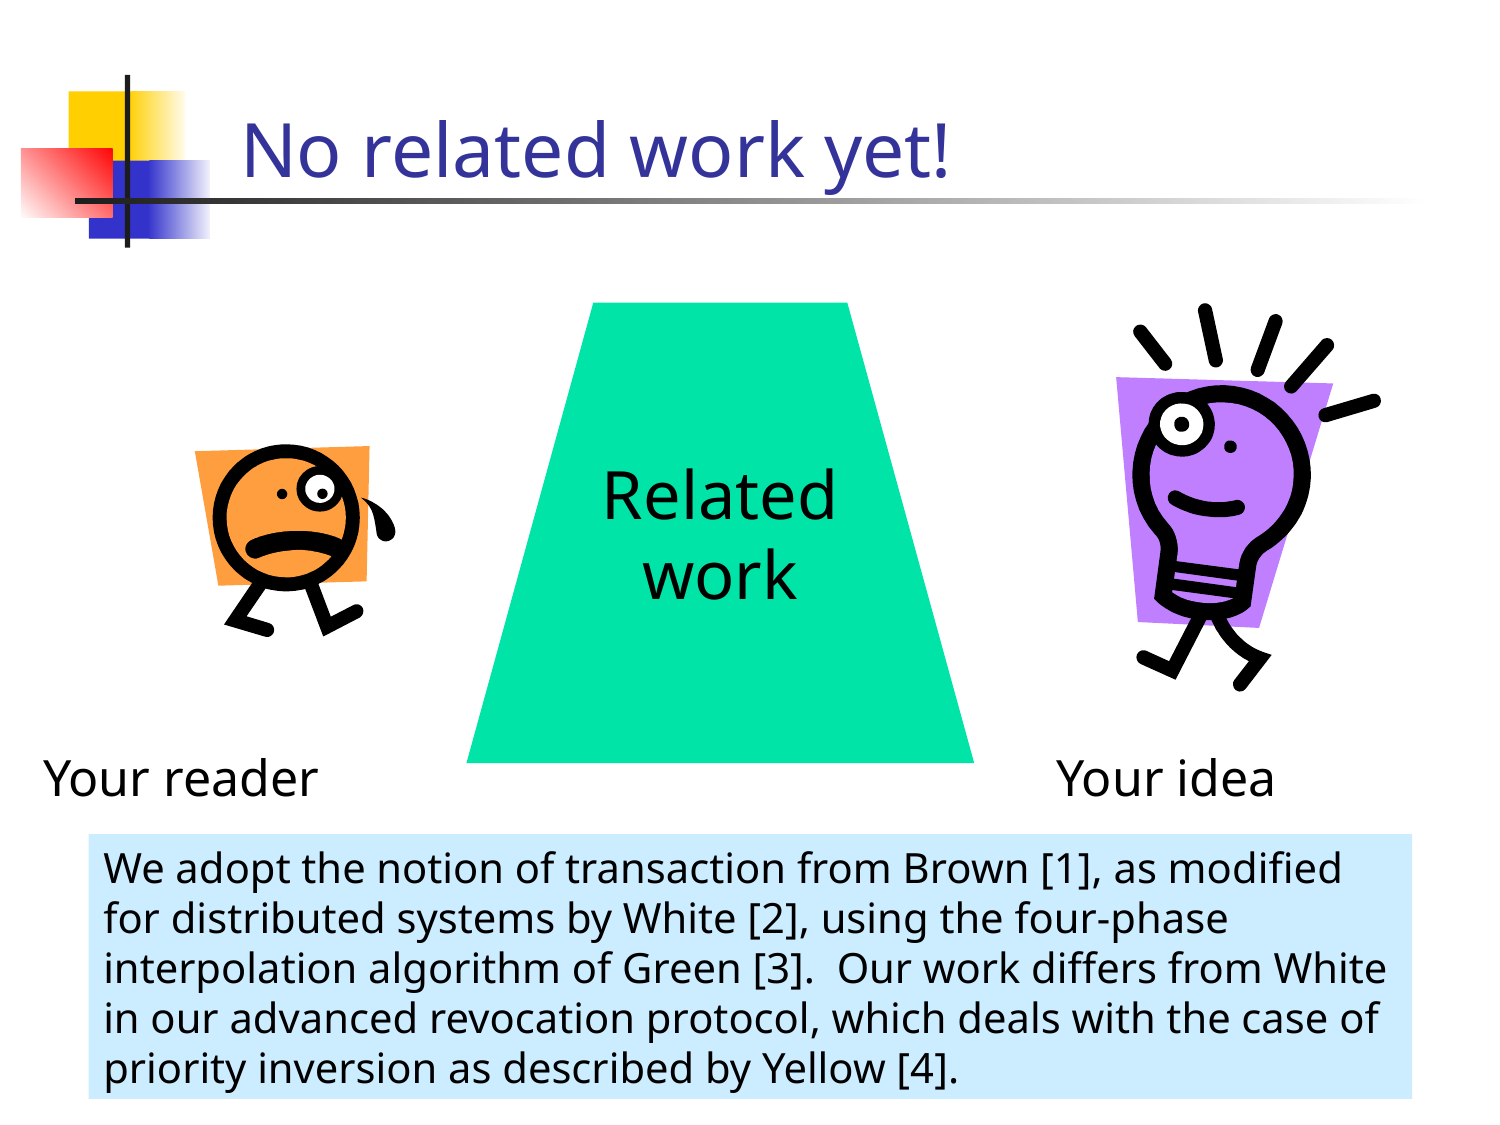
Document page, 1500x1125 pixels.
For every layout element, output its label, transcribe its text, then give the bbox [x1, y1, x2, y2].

picture [1116, 302, 1382, 693]
text_box Your idea [1041, 739, 1417, 815]
title No related work yet! [224, 12, 1500, 201]
picture [194, 444, 396, 638]
text_box Related work [466, 302, 975, 764]
text_box Your reader [28, 739, 460, 815]
text_box We adopt the notion of transaction from Brown [1], as modified for distributed systems by White [2], using the four-phase interpolation algorithm of Green [3]. Our work differs from White in our advanced revocation protocol, which deals with the case of priority inversion as described by Yellow [4]. [88, 834, 1413, 1099]
